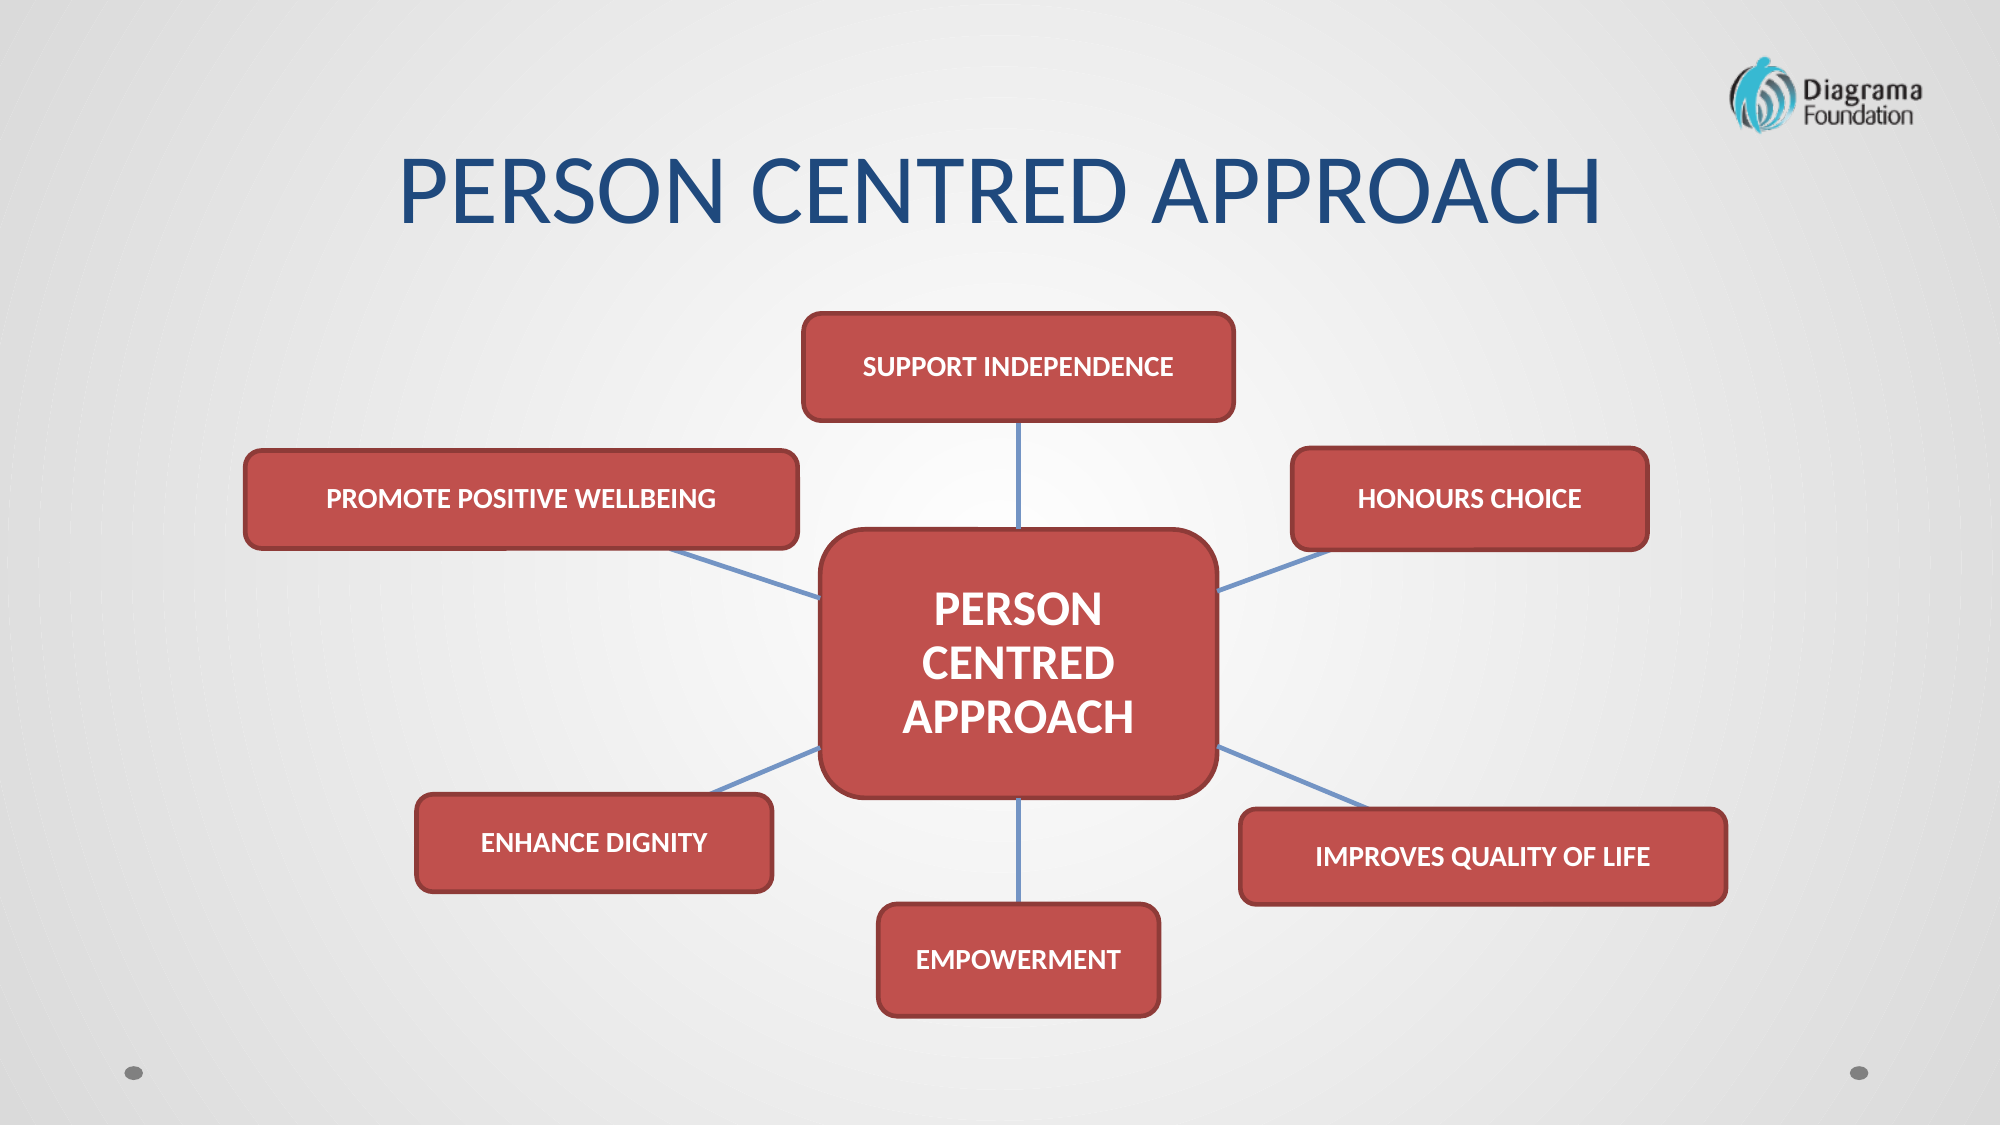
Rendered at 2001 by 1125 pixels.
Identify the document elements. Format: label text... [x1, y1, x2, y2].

title PERSON CENTRED APPROACH [97, 0, 1906, 251]
picture [1723, 39, 1930, 146]
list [101, 293, 1903, 1037]
